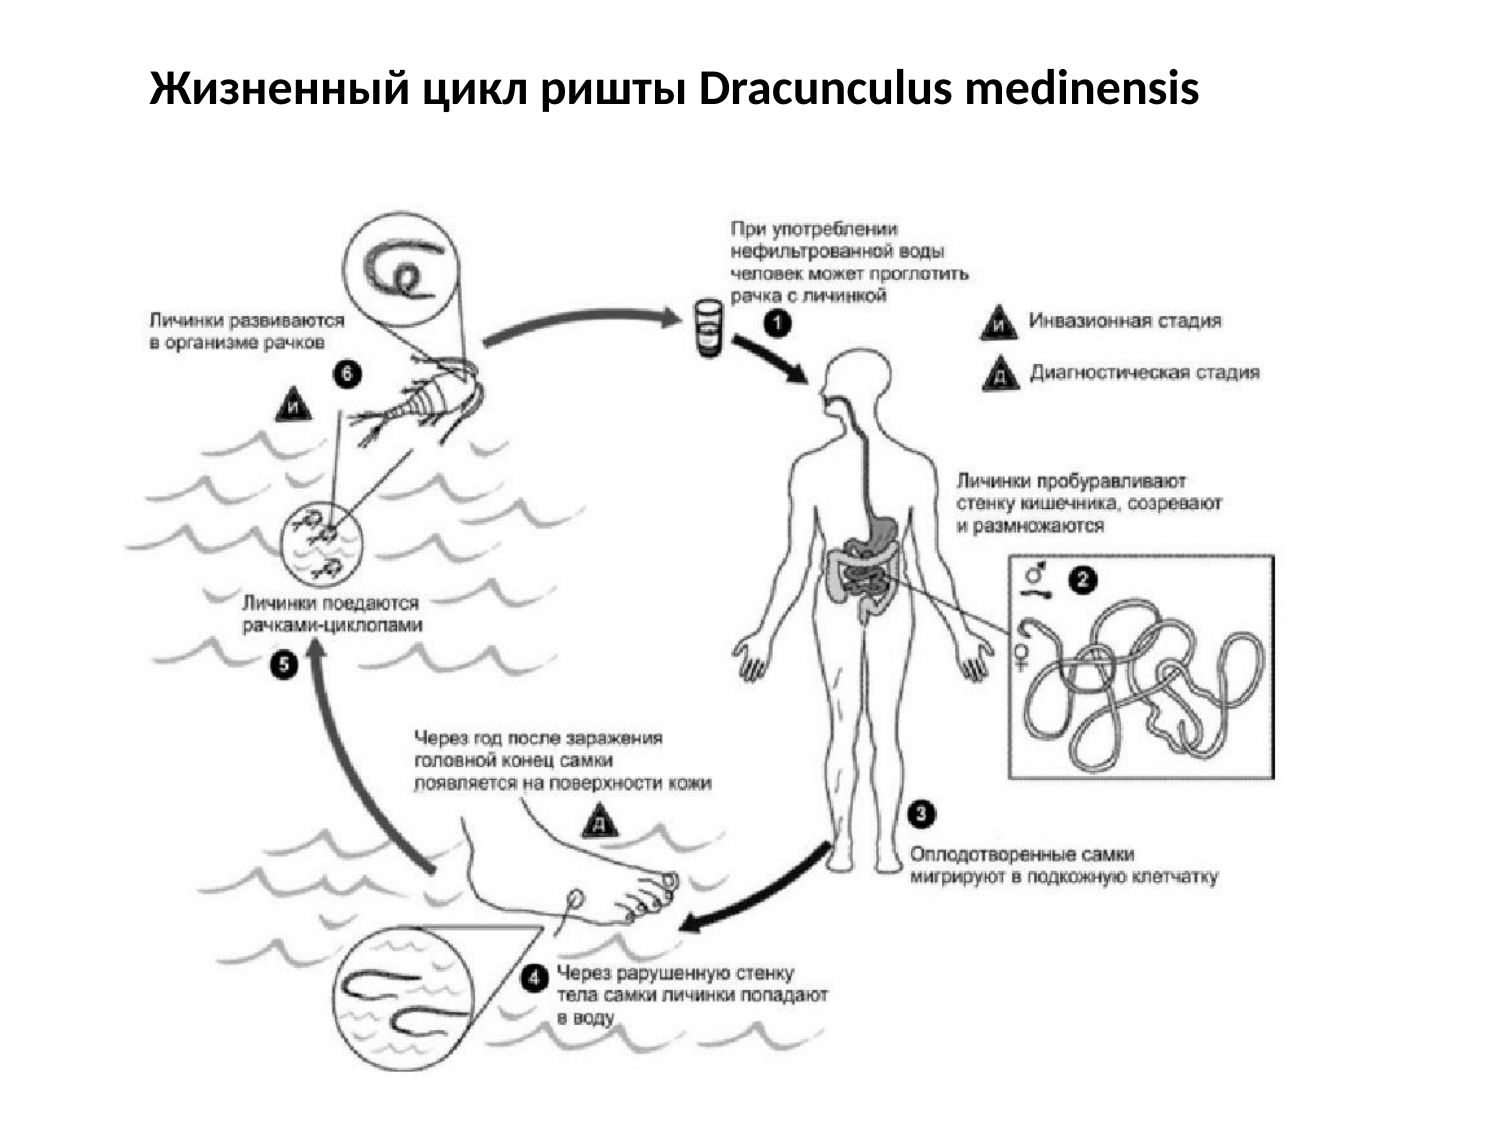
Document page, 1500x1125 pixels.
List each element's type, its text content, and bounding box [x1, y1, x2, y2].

text_box Жизненный цикл ришты Dracunculus medinensis [134, 46, 1216, 122]
picture [93, 175, 1337, 1108]
